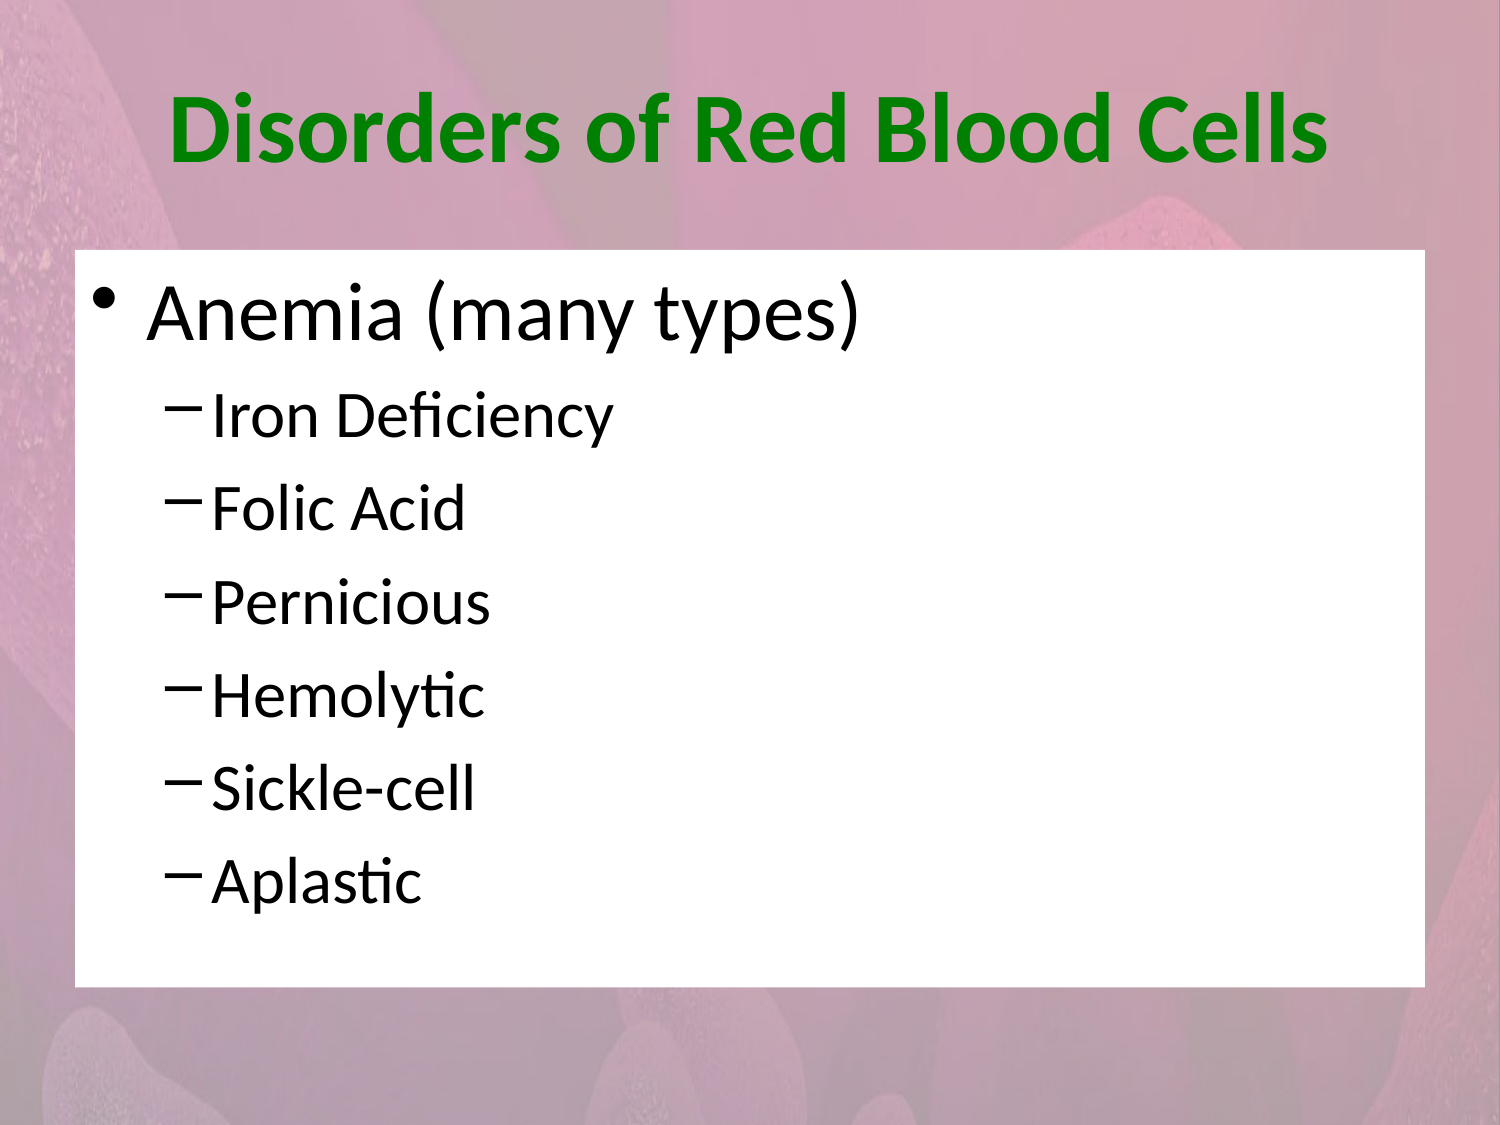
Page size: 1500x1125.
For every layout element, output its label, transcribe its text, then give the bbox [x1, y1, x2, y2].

list Anemia (many types) Iron Deficiency Folic Acid Pernicious Hemolytic Sickle-cell Aplastic [75, 249, 1425, 988]
picture [0, 0, 1500, 1125]
title Disorders of Red Blood Cells [75, 62, 1425, 213]
